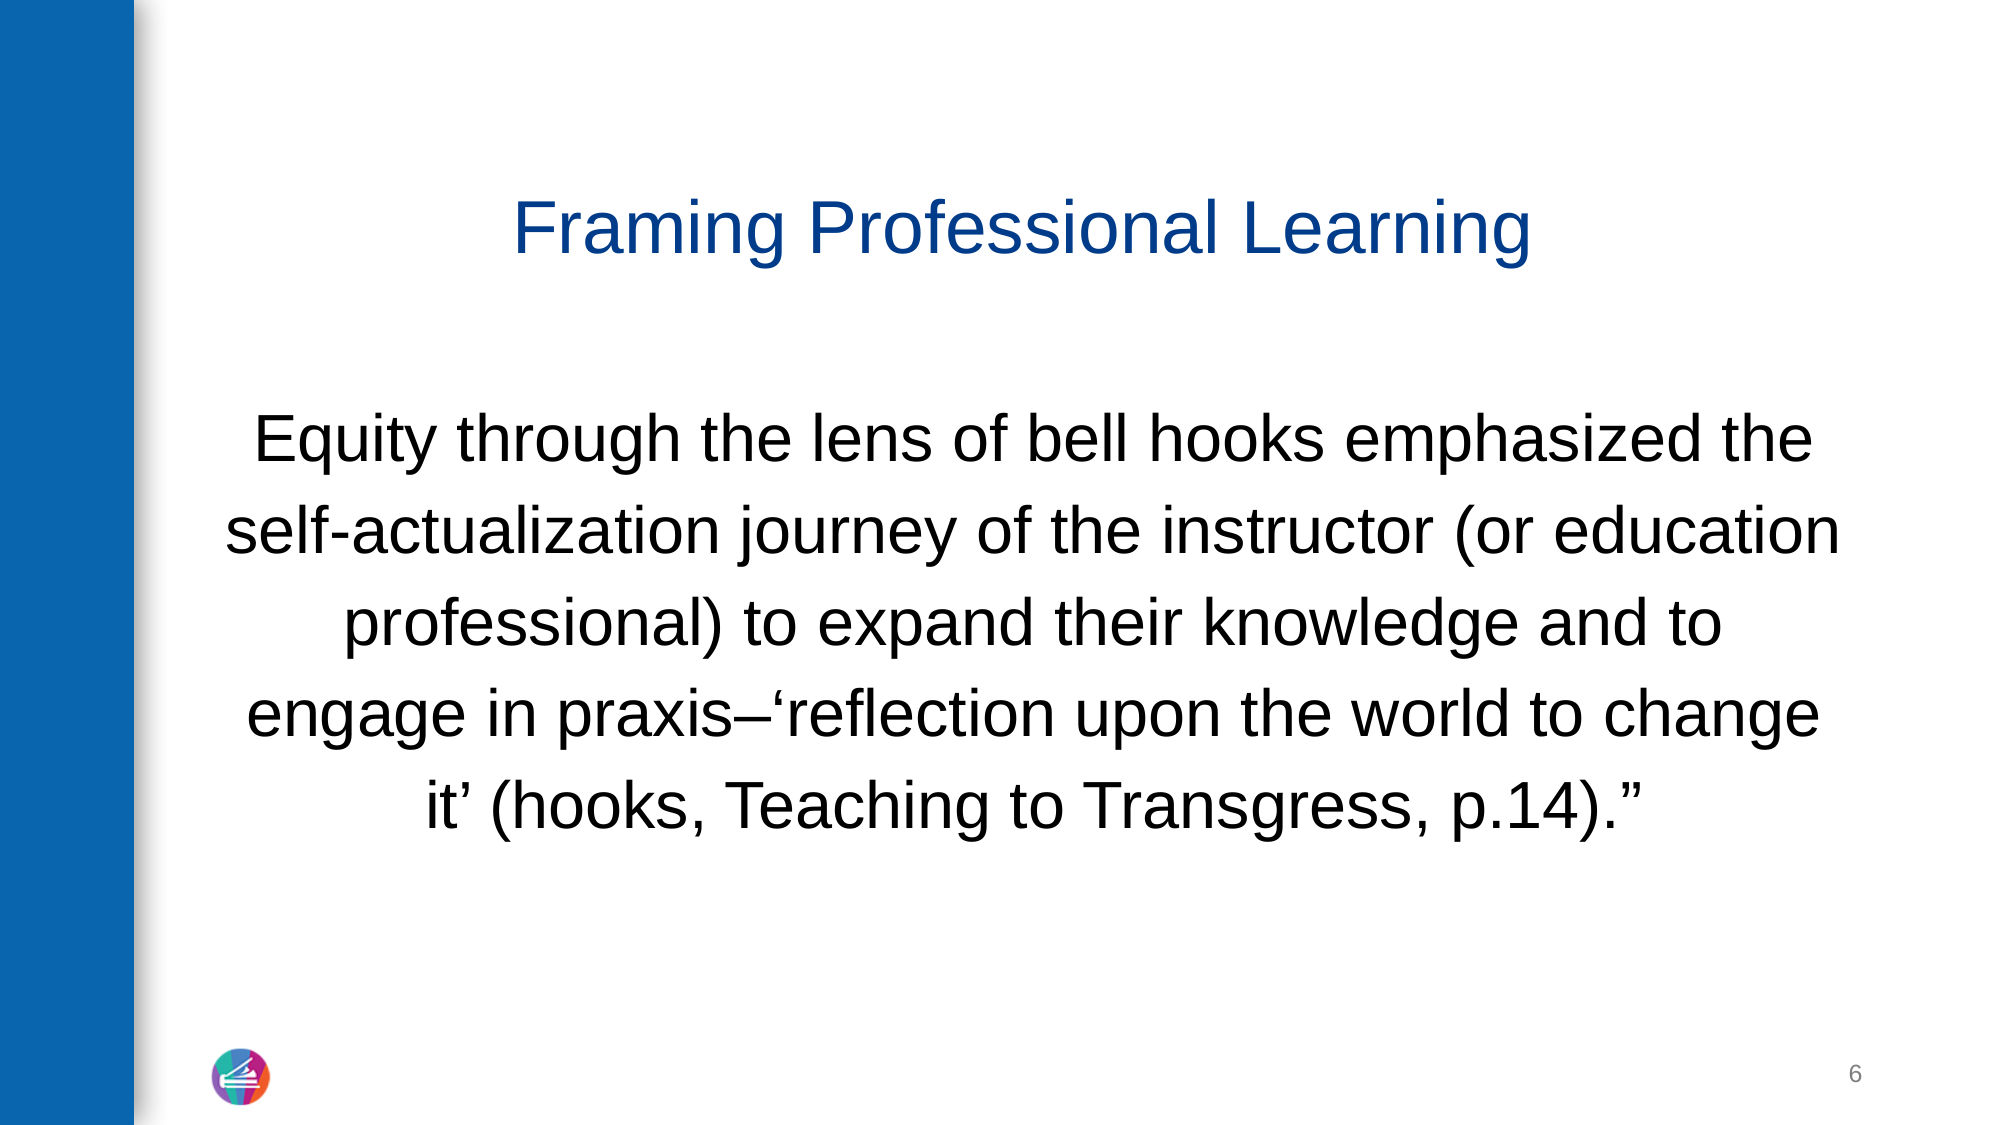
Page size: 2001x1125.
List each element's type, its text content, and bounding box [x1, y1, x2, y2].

picture [209, 1046, 272, 1108]
title Framing Professional Learning [209, 59, 1858, 278]
slide_number 6 [1712, 1042, 1863, 1103]
list Equity through the lens of bell hooks emphasized the self-actualization journey of the instructor (or education professional) to expand their knowledge and to engage in praxis–‘reflection upon the world to change it’ (hooks, Teaching to Transgress, p.14).” [209, 294, 1860, 1020]
